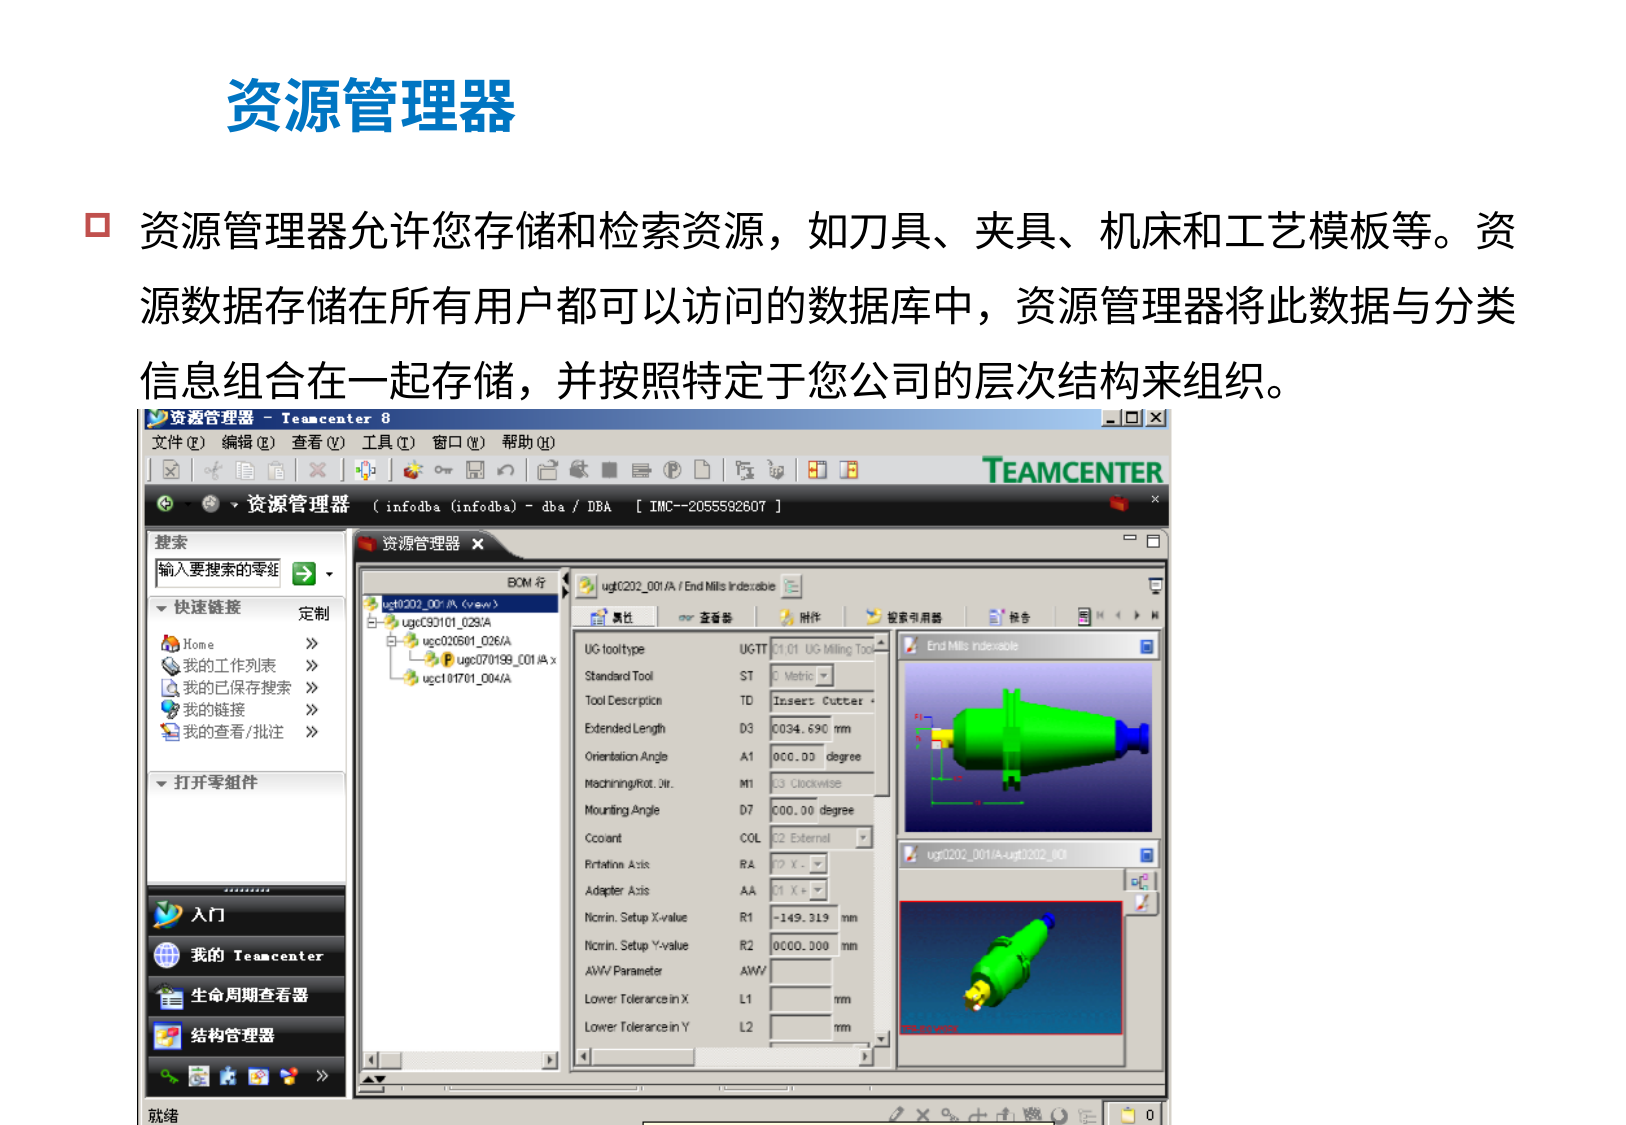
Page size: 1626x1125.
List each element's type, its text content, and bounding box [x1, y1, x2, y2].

text_box 资源管理器允许您存储和检索资源，如刀具、夹具、机床和工艺模板等。资源数据存储在所有用户都可以访问的数据库中，资源管理器将此数据与分类信息组合在一起存储，并按照特定于您公司的层次结构来组织。 [68, 172, 1544, 1125]
picture [137, 409, 1182, 1125]
title 资源管理器 [210, 28, 1544, 172]
